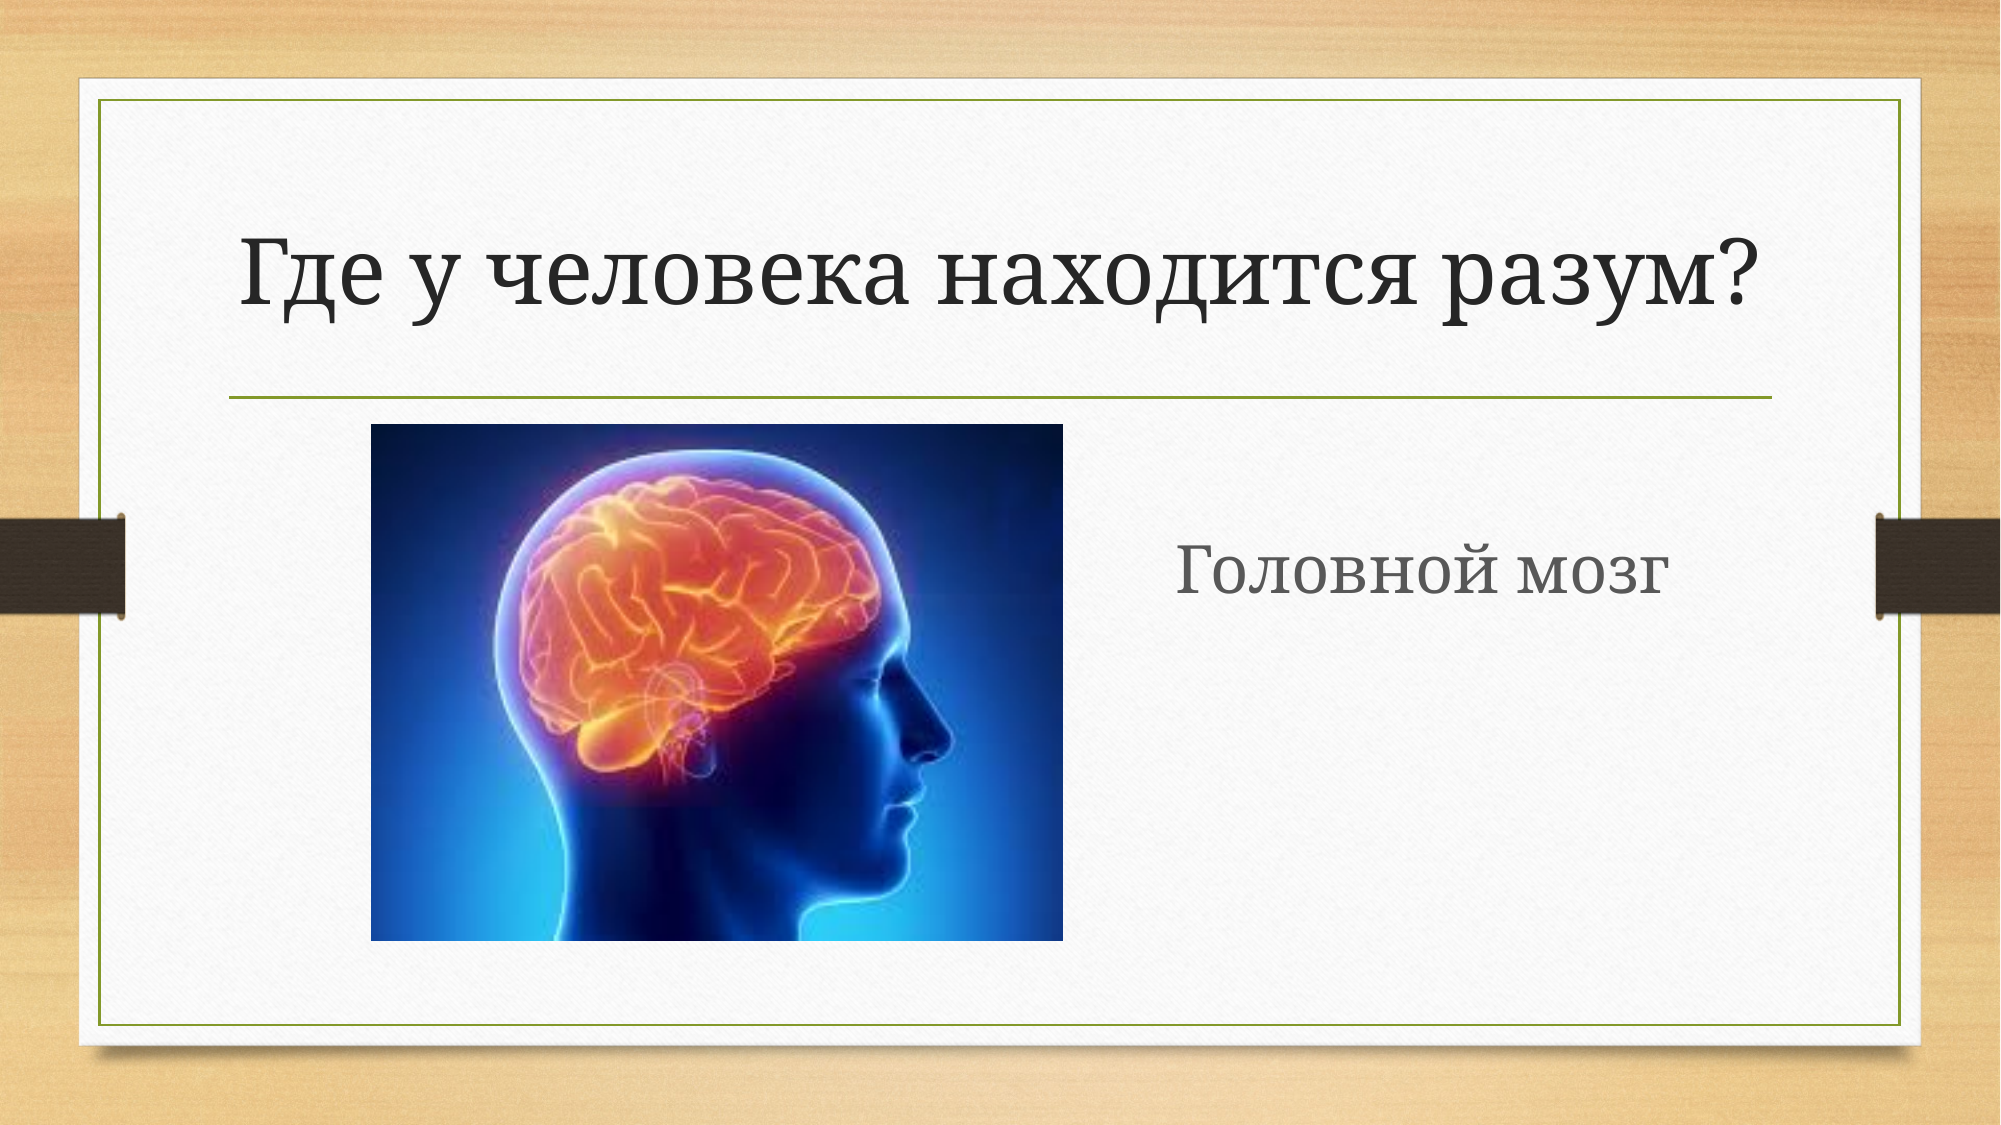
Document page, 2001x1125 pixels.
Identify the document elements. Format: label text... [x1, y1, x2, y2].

title Где у человека находится разум? [212, 161, 1788, 375]
picture [0, 0, 2001, 1125]
text_box Головной мозг [1160, 519, 1686, 615]
